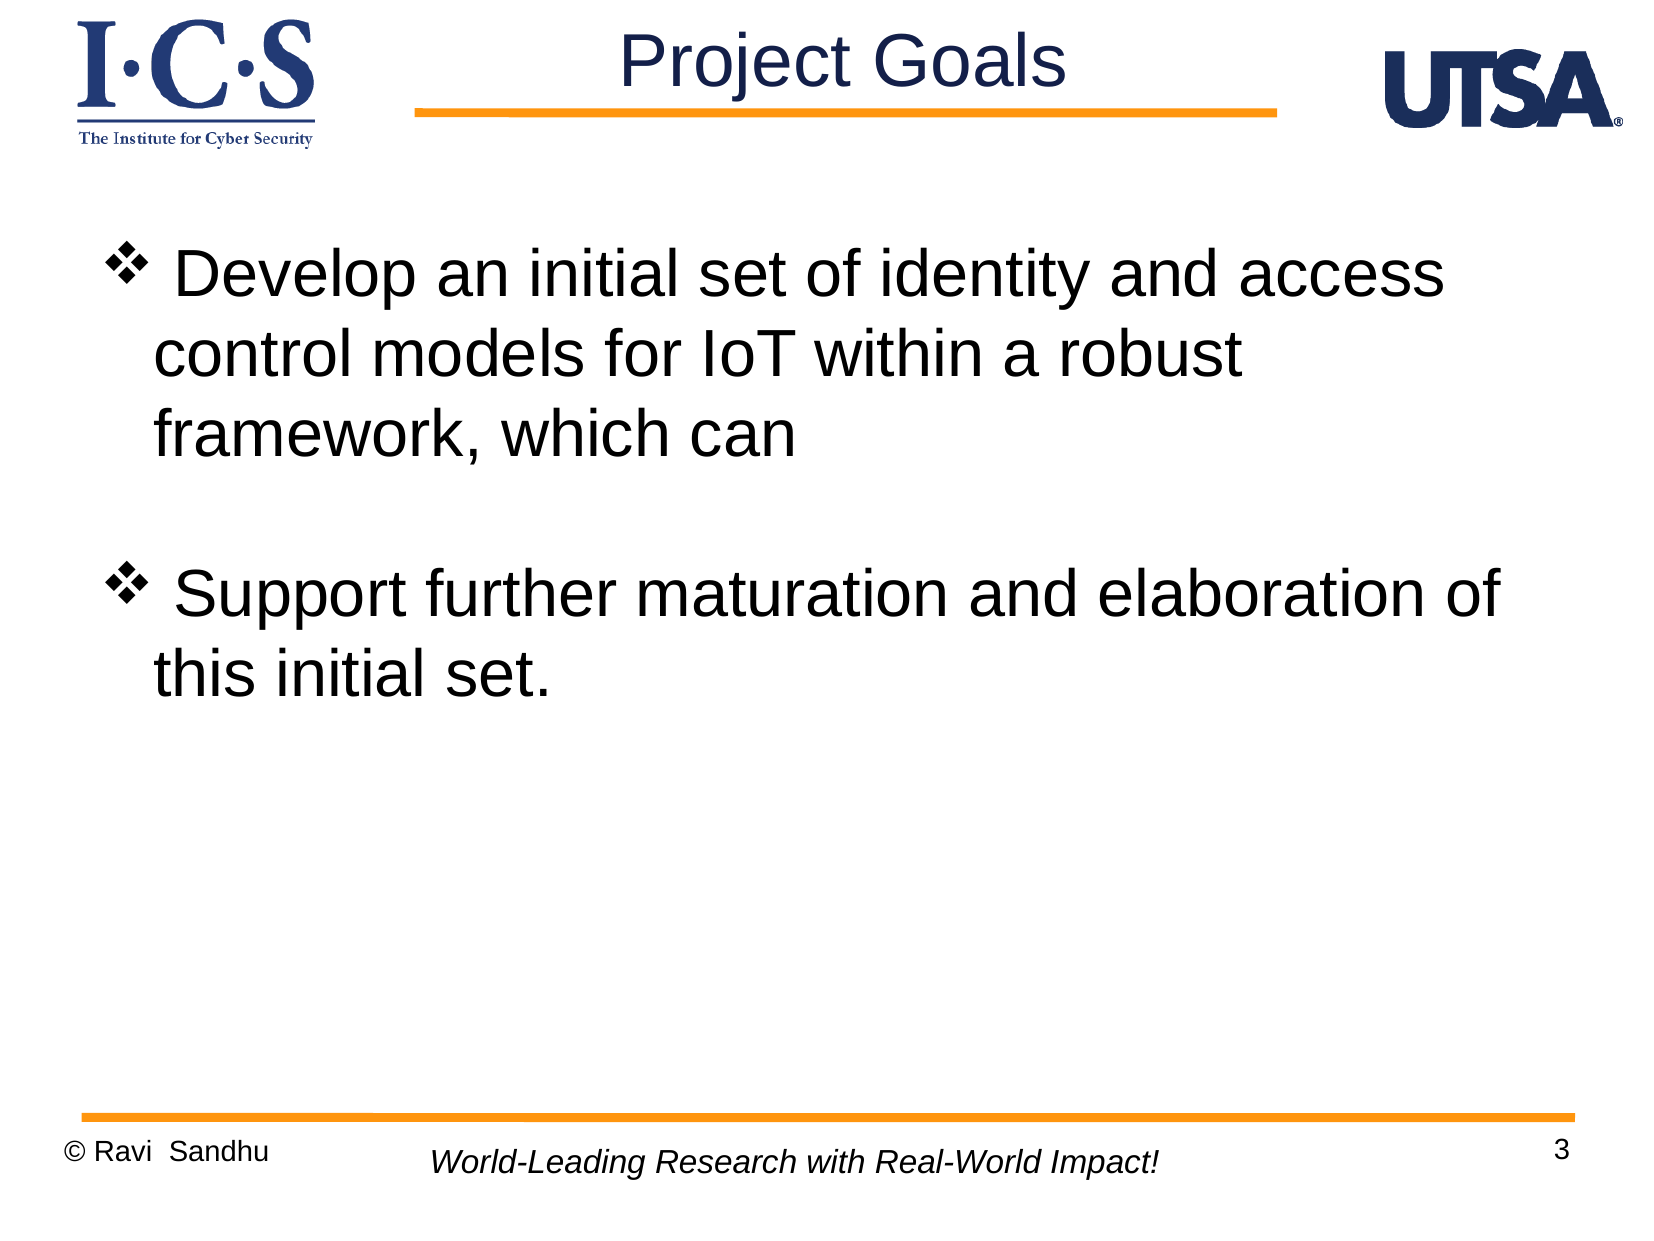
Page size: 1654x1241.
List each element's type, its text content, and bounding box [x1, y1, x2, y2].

text_box Project Goals [360, 0, 1326, 113]
text_box World-Leading Research with Real-World Impact! [414, 1132, 1176, 1188]
text_box © Ravi Sandhu [64, 1132, 450, 1218]
picture [1385, 49, 1623, 128]
text_box 3 [1185, 1129, 1571, 1215]
list Develop an initial set of identity and access control models for IoT within a robust framework, which can Support further maturation and elaboration of this initial set. [82, 149, 1571, 1109]
picture [73, 0, 317, 151]
